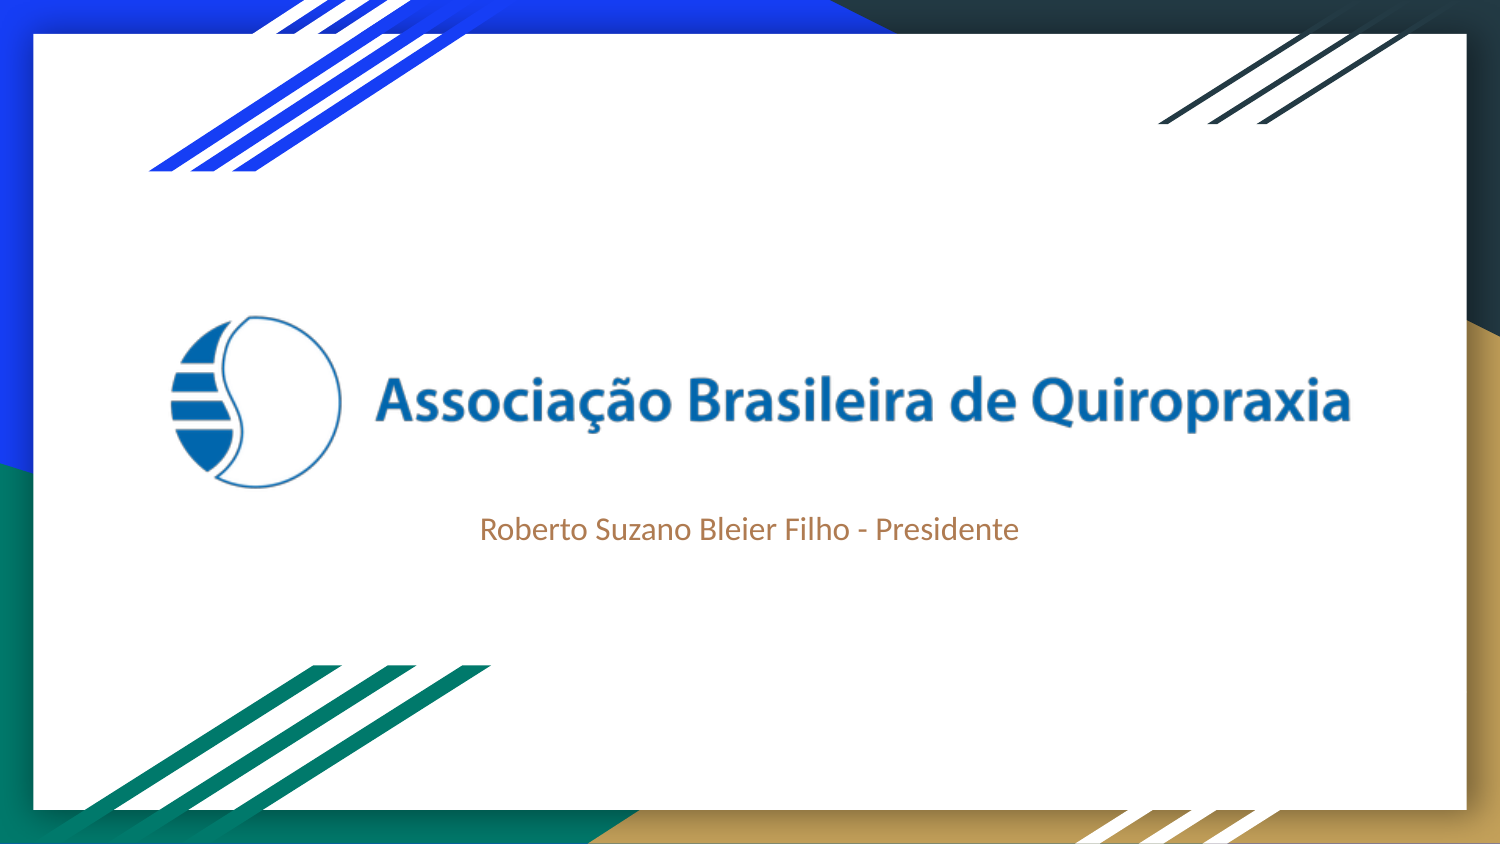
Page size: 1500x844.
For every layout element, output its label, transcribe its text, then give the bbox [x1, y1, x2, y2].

subtitle Roberto Suzano Bleier Filho - Presidente [310, 529, 1190, 578]
picture [137, 283, 1389, 522]
